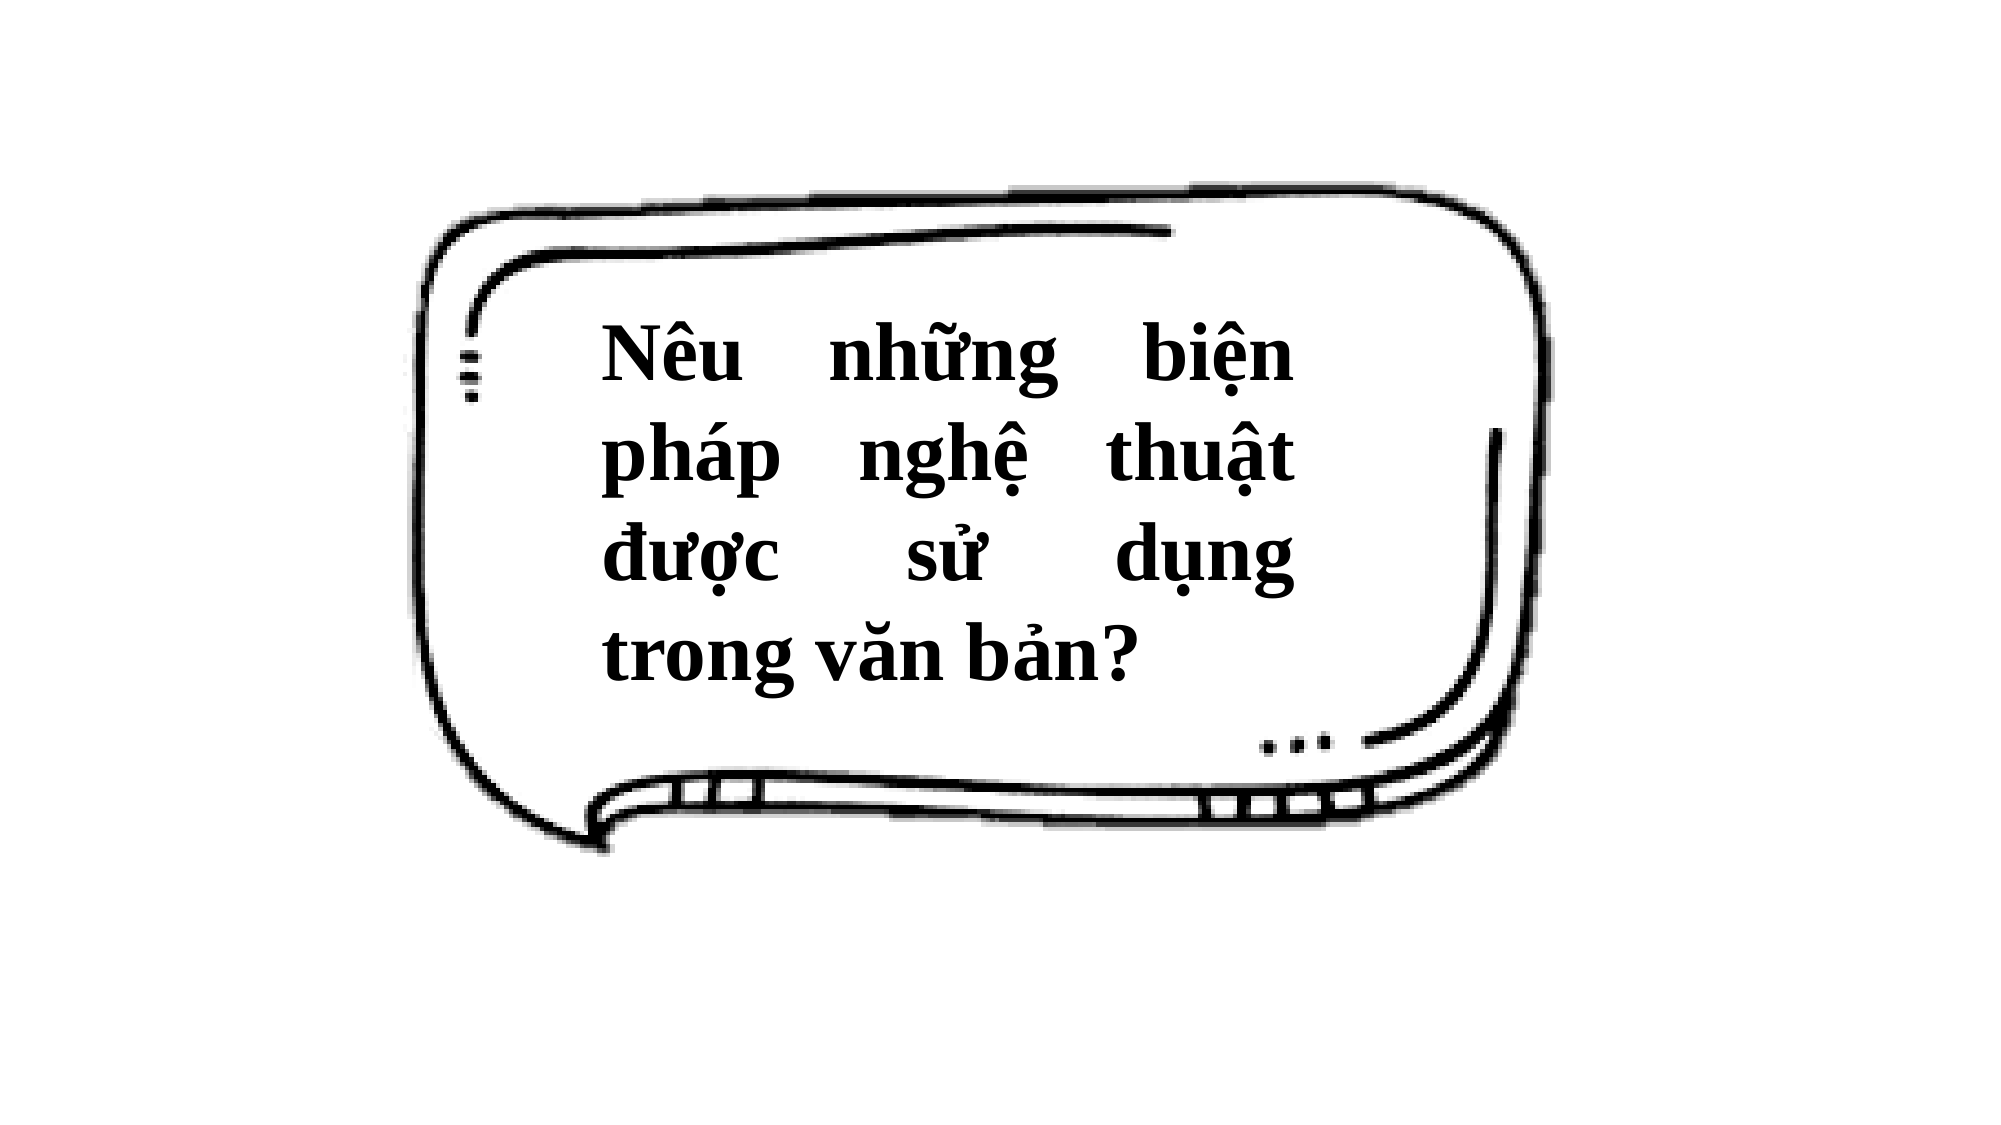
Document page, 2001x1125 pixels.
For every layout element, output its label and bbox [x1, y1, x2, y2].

picture [346, 164, 1622, 918]
